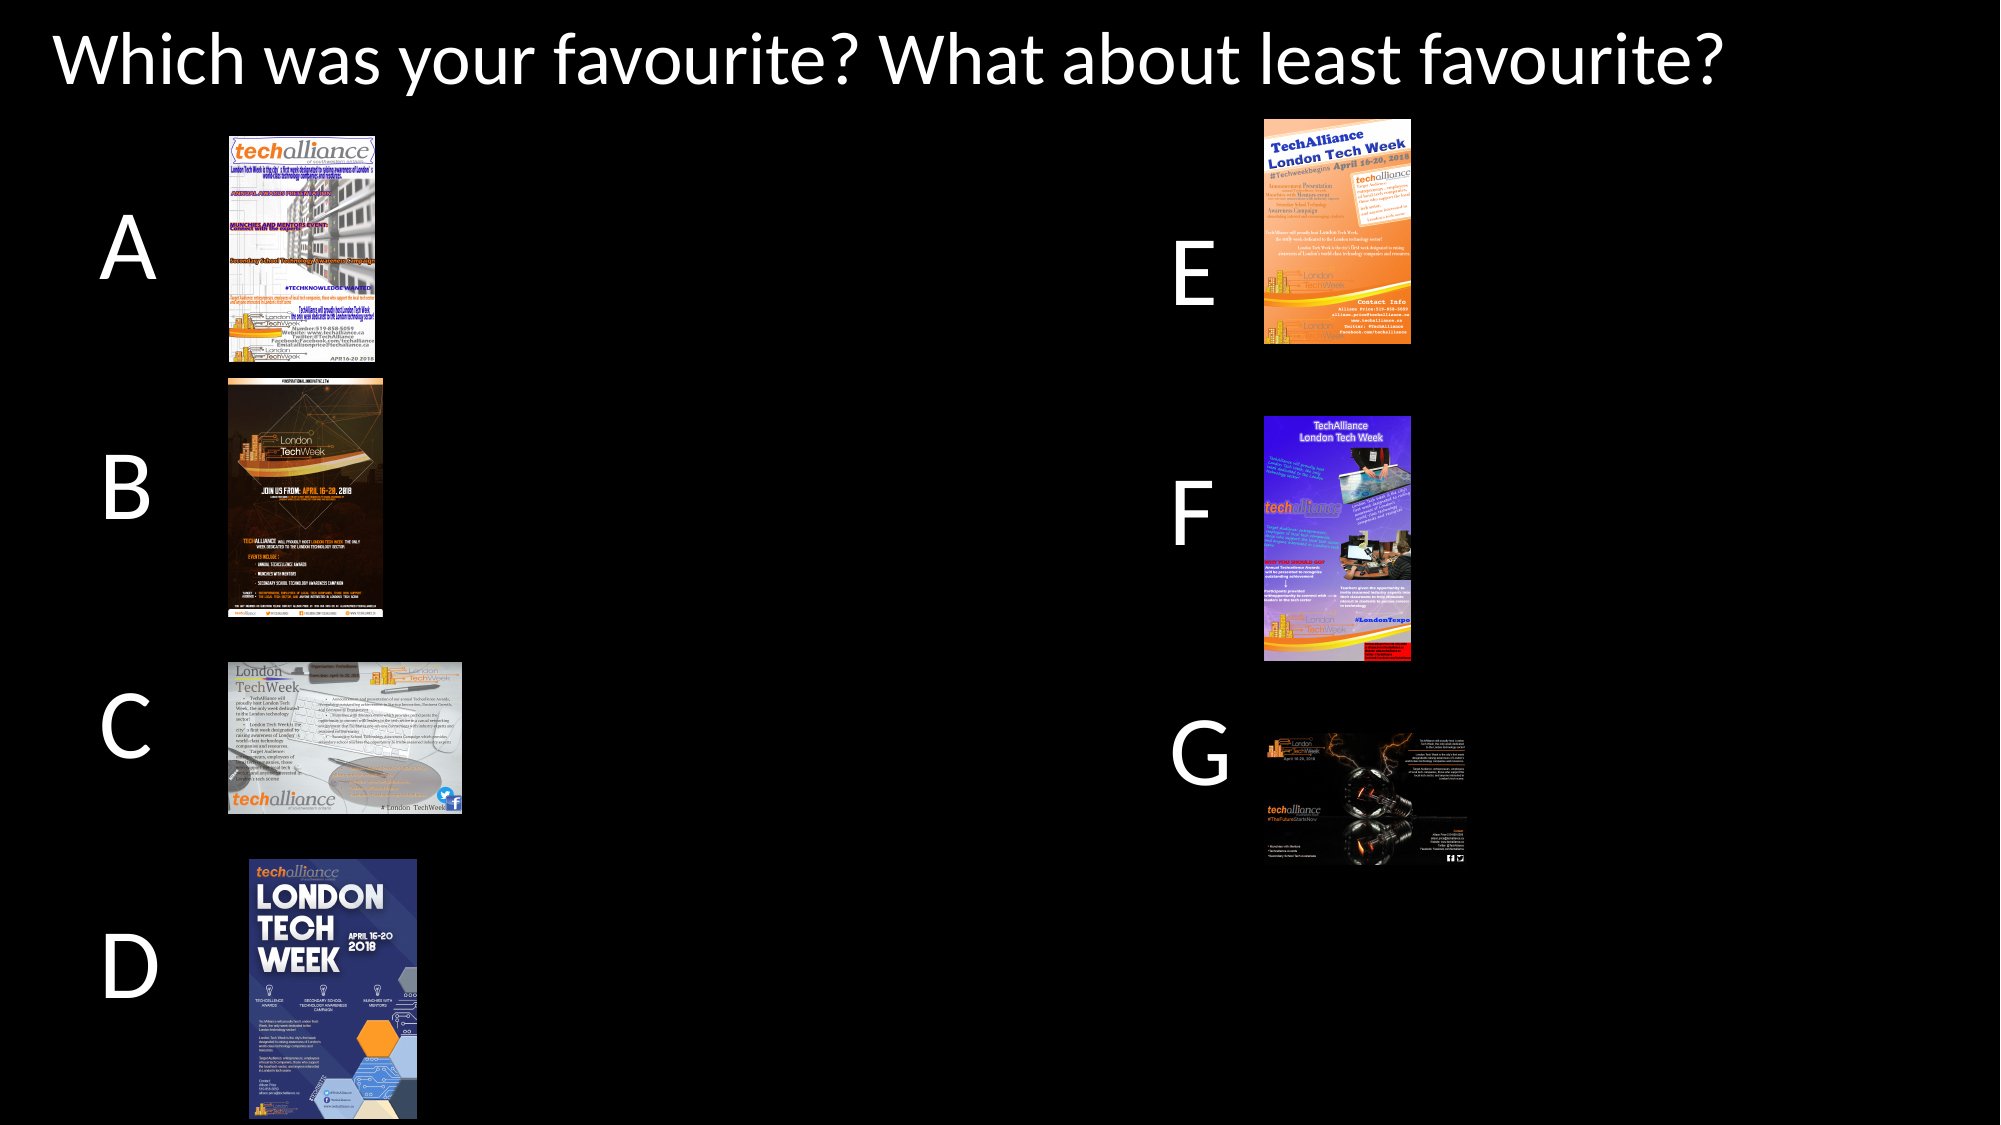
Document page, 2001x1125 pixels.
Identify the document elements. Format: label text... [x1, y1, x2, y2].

picture [1264, 119, 1411, 344]
picture [1264, 733, 1467, 865]
picture [229, 136, 375, 362]
text_box A B C D [84, 171, 375, 1027]
picture [228, 662, 462, 814]
text_box E F G [1154, 198, 1446, 1053]
picture [249, 859, 417, 1119]
picture [1264, 416, 1411, 661]
text_box Which was your favourite? What about least favourite? [37, 2, 2000, 107]
picture [228, 378, 383, 617]
